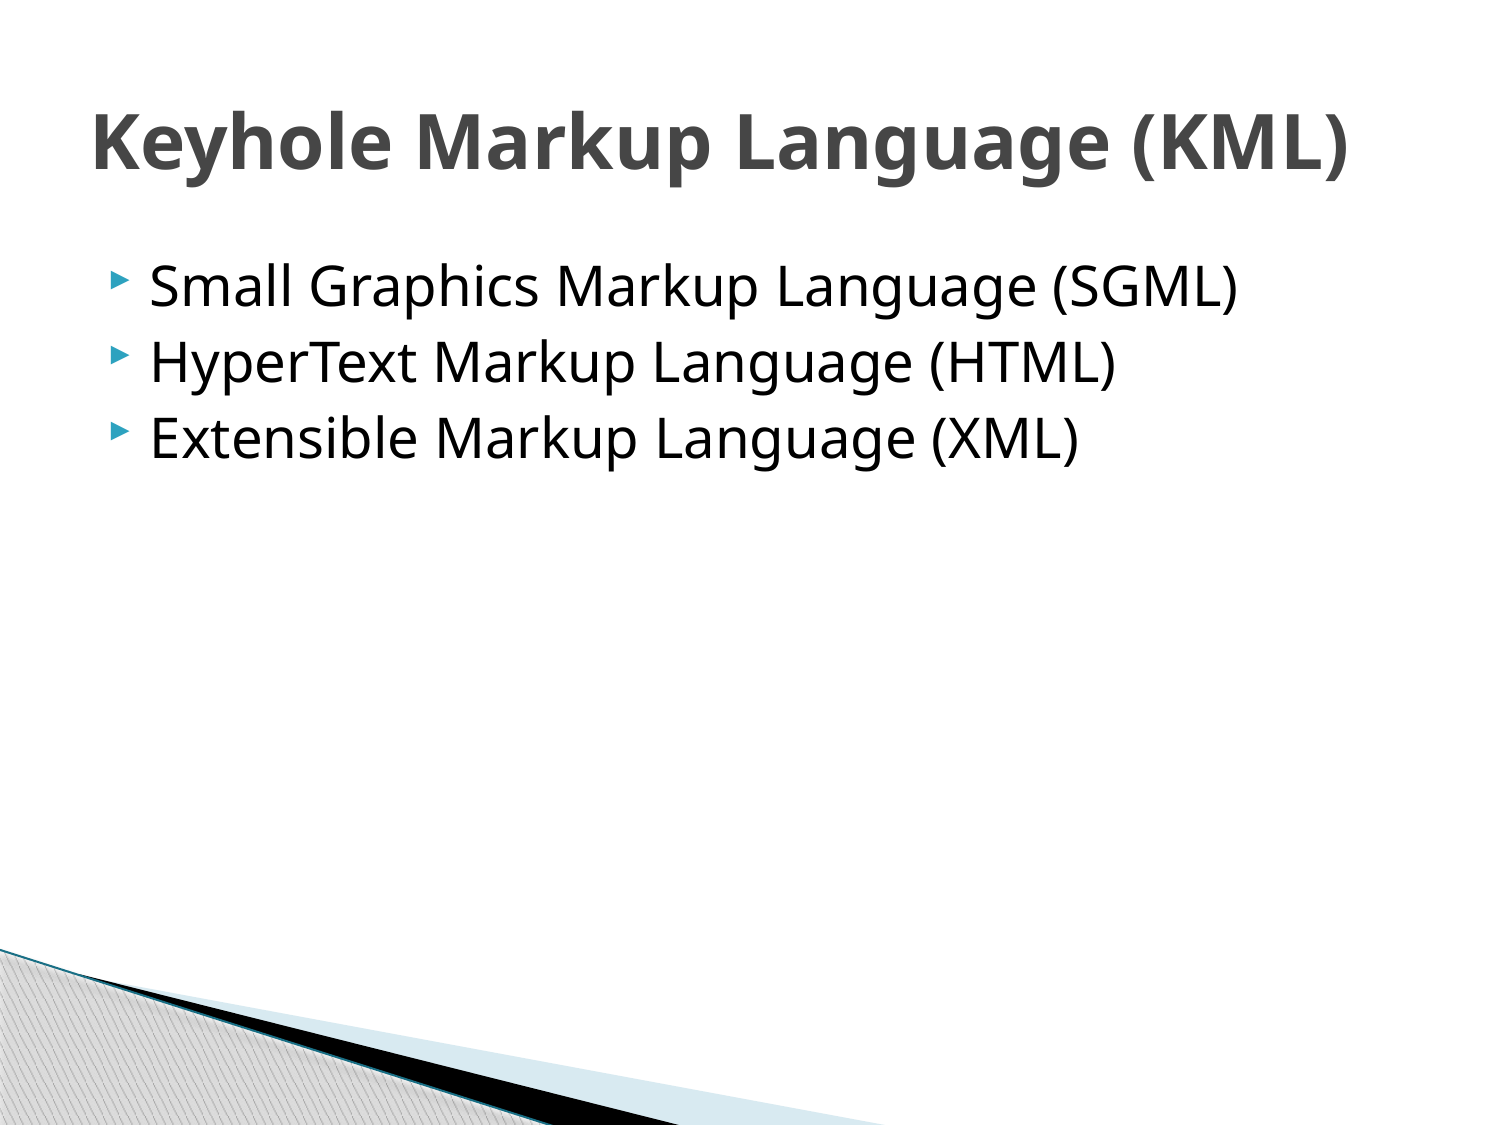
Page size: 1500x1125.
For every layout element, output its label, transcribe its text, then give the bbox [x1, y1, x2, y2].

title Keyhole Markup Language (KML) [75, 45, 1425, 233]
list Small Graphics Markup Language (SGML) HyperText Markup Language (HTML) Extensible Markup Language (XML) [75, 243, 1425, 986]
